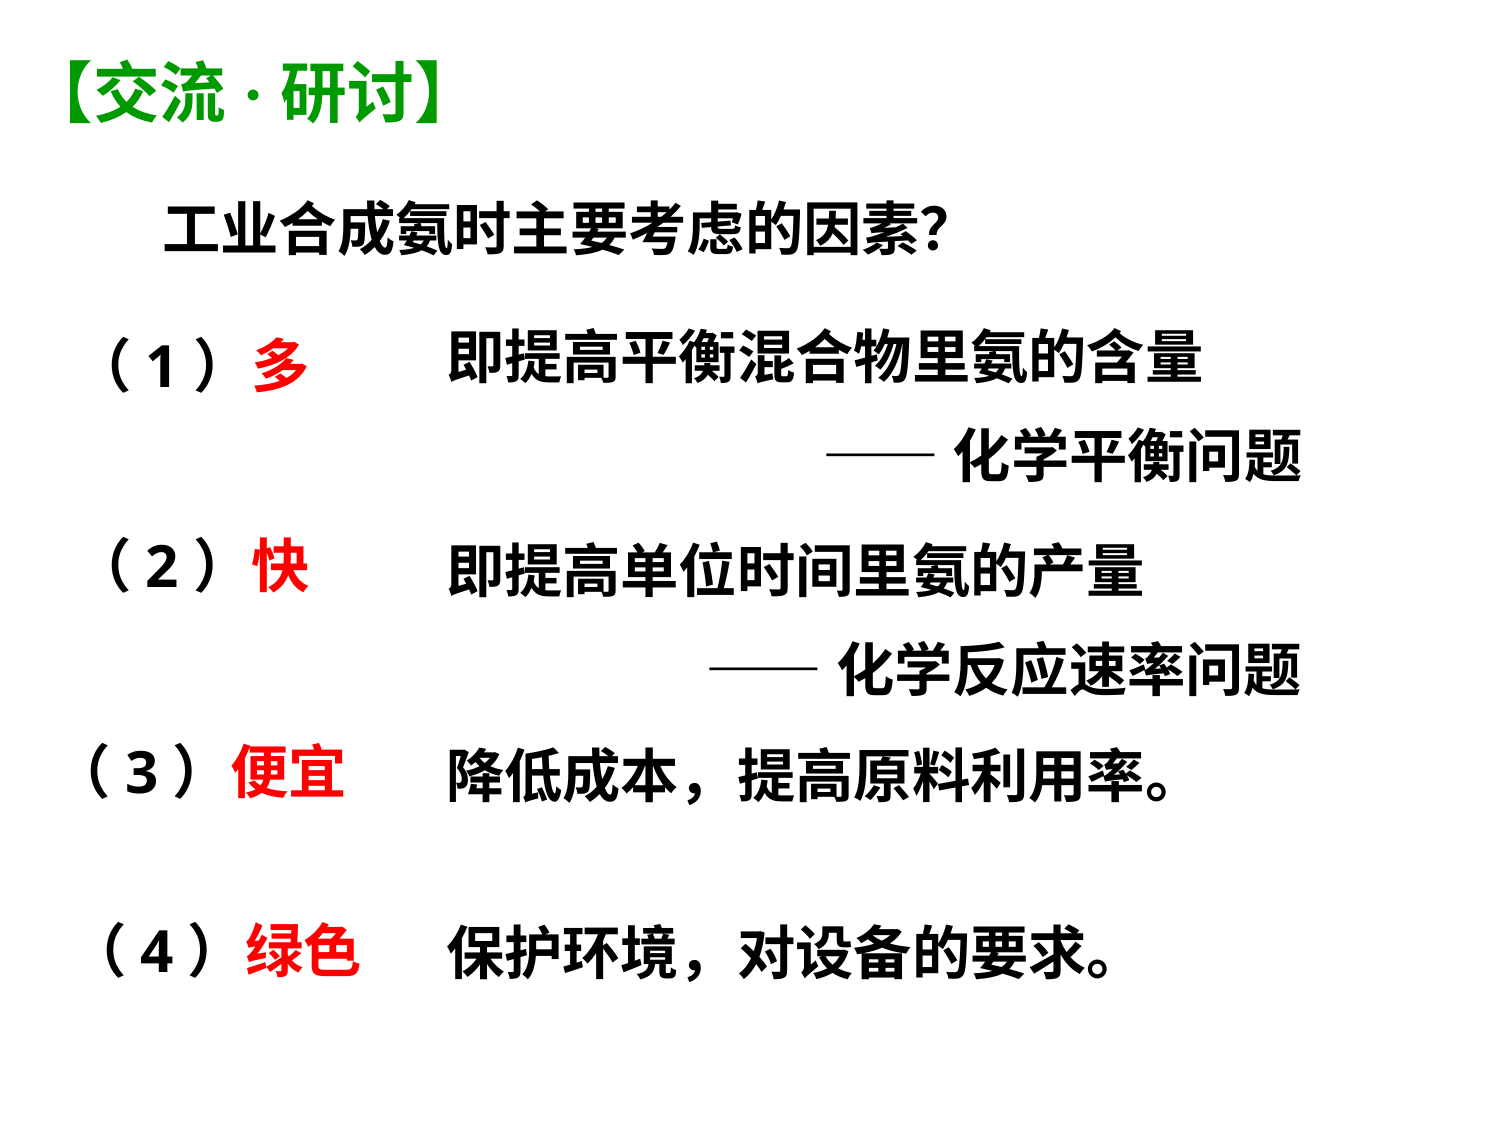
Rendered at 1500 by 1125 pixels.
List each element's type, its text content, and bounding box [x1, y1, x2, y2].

text_box （2）快 [58, 522, 419, 607]
text_box 即提高平衡混合物里氨的含量 ——化学平衡问题 [431, 312, 1318, 497]
text_box 工业合成氨时主要考虑的因素？ [147, 184, 1248, 270]
text_box 降低成本，提高原料利用率。 [431, 731, 1376, 816]
text_box （4）绿色 [53, 907, 408, 992]
text_box 保护环境，对设备的要求。 [431, 908, 1365, 994]
text_box （1）多 [58, 322, 431, 407]
text_box 即提高单位时间里氨的产量 ——化学反应速率问题 [431, 527, 1317, 711]
text_box 【交流·研讨】 [11, 43, 496, 138]
text_box （3）便宜 [38, 727, 362, 813]
